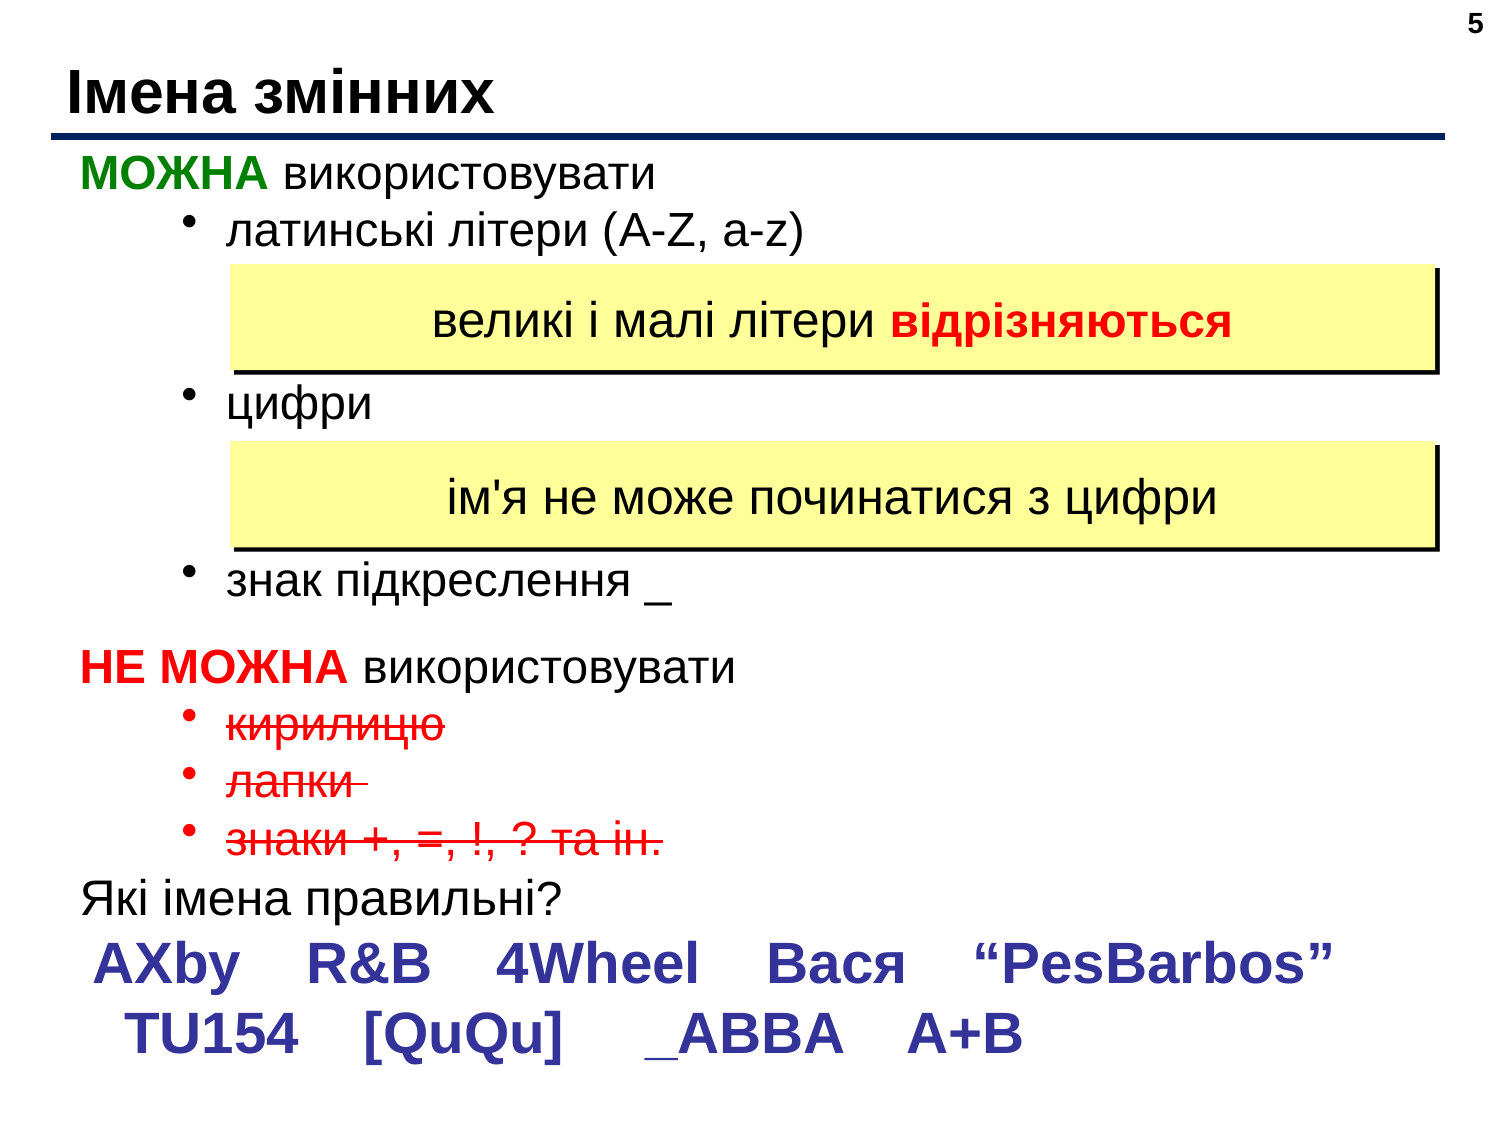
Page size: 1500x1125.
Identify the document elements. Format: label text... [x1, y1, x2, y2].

text_box МОЖНА використовувати латинські літери (A-Z, a-z) цифри знак підкреслення _ [64, 134, 1471, 614]
text_box НЕ МОЖНА використовувати кирилицю лапки знаки +, =, !, ? та ін. [64, 627, 1471, 857]
text_box ім'я не може починатися з цифри [230, 441, 1436, 548]
title Імена змінних [51, 49, 1425, 127]
slide_number 5 [1148, 0, 1500, 75]
text_box Які імена правильні? AXby R&B 4Wheel Вася “PesBarbos” TU154 [QuQu] _ABBA A+B [64, 857, 1471, 1073]
text_box великі і малі літери відрізняються [230, 264, 1436, 371]
